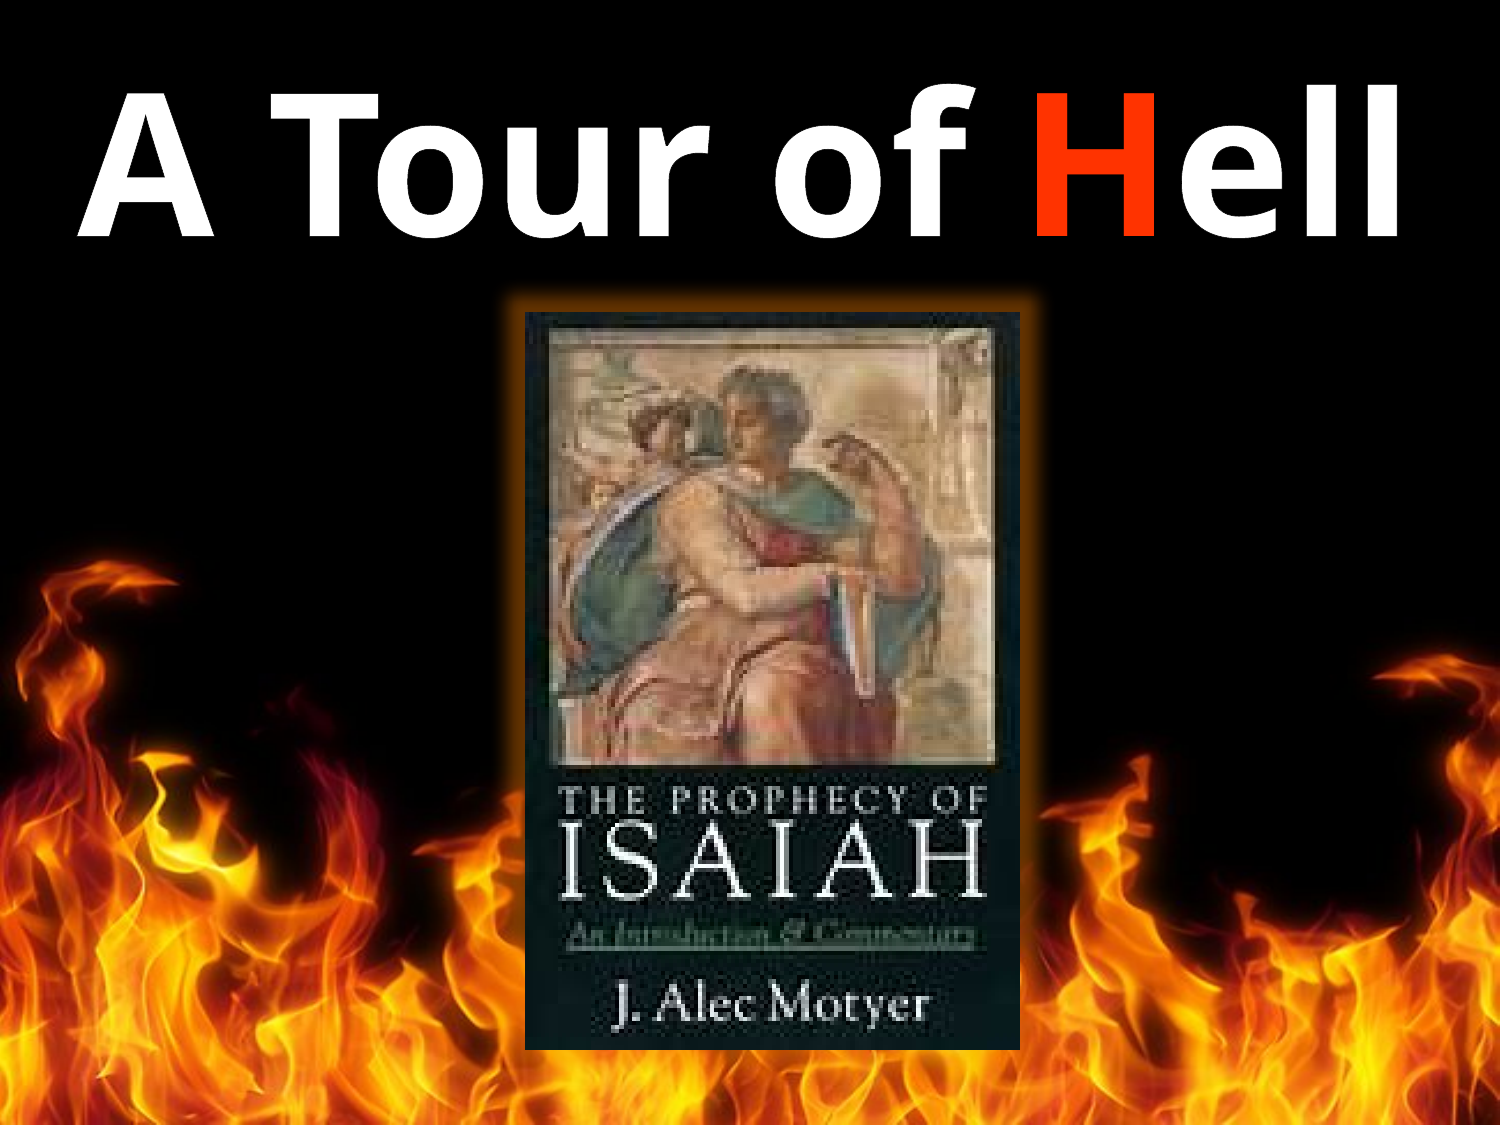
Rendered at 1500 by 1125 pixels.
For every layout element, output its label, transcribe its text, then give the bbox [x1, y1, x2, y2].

text_box A Tour of Hell [91, 121, 1411, 140]
text_box [62, 262, 1400, 462]
picture [0, 312, 1500, 1125]
